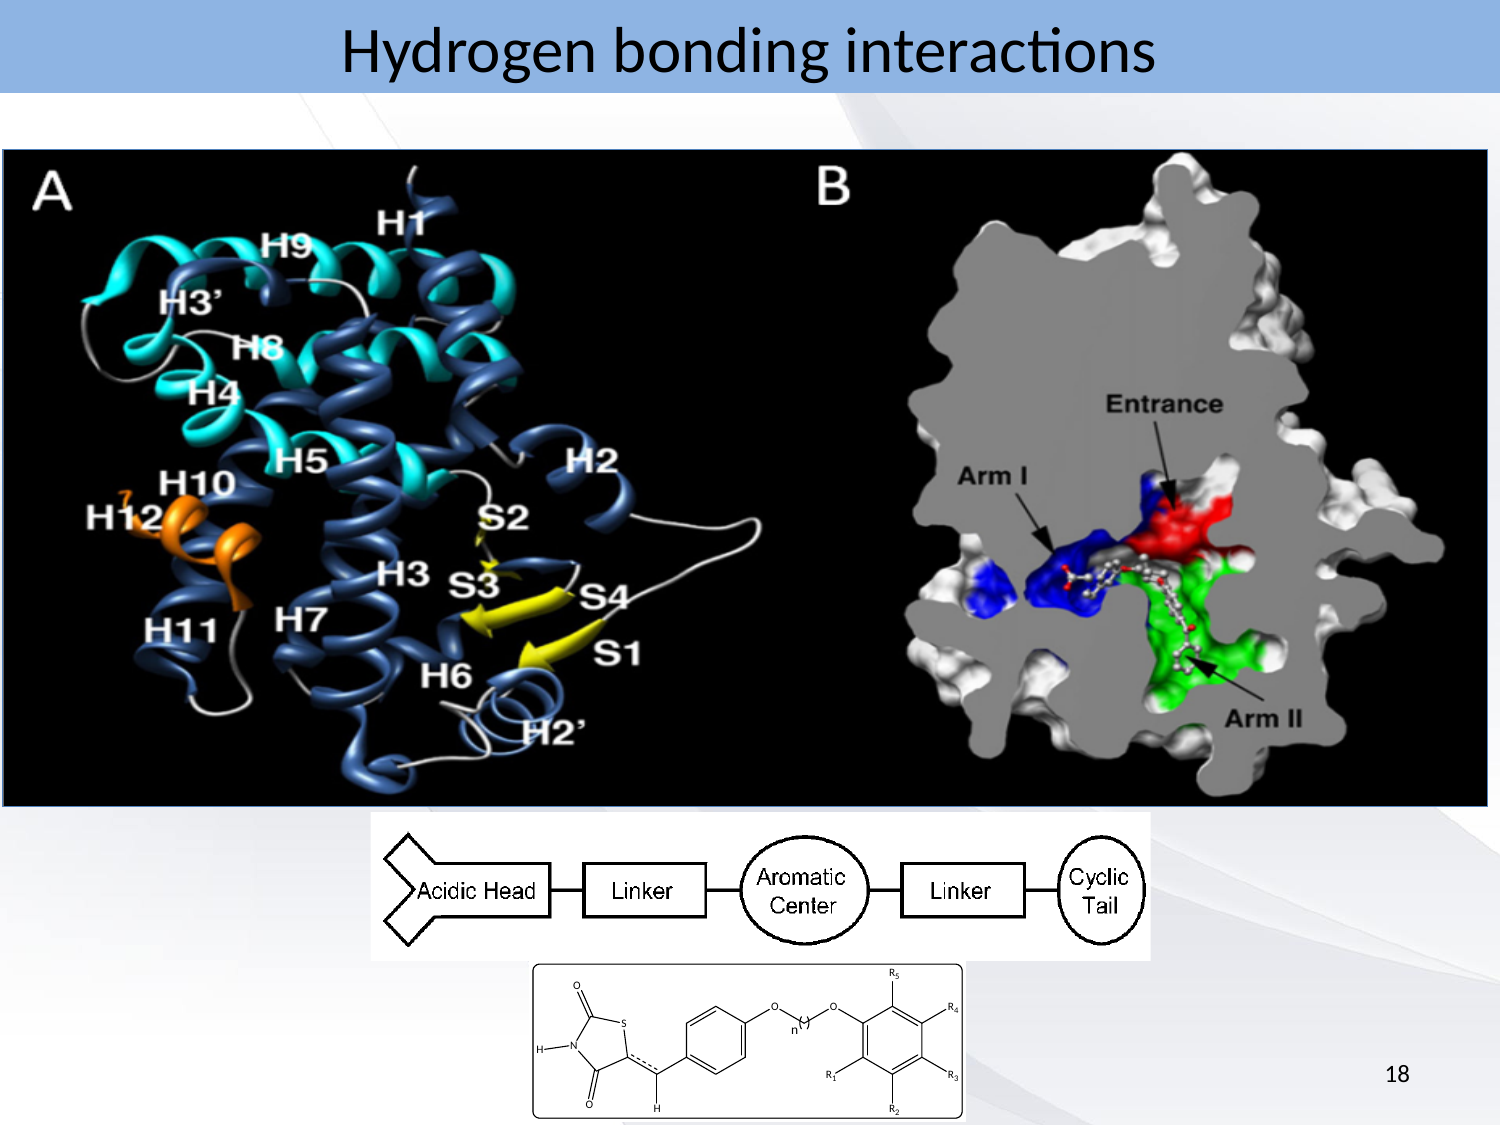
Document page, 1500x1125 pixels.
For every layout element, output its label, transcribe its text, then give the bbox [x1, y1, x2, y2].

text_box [528, 959, 967, 1123]
picture [0, 93, 1500, 1125]
slide_number 18 [1074, 1042, 1425, 1103]
title Hydrogen bonding interactions [0, 0, 1500, 93]
